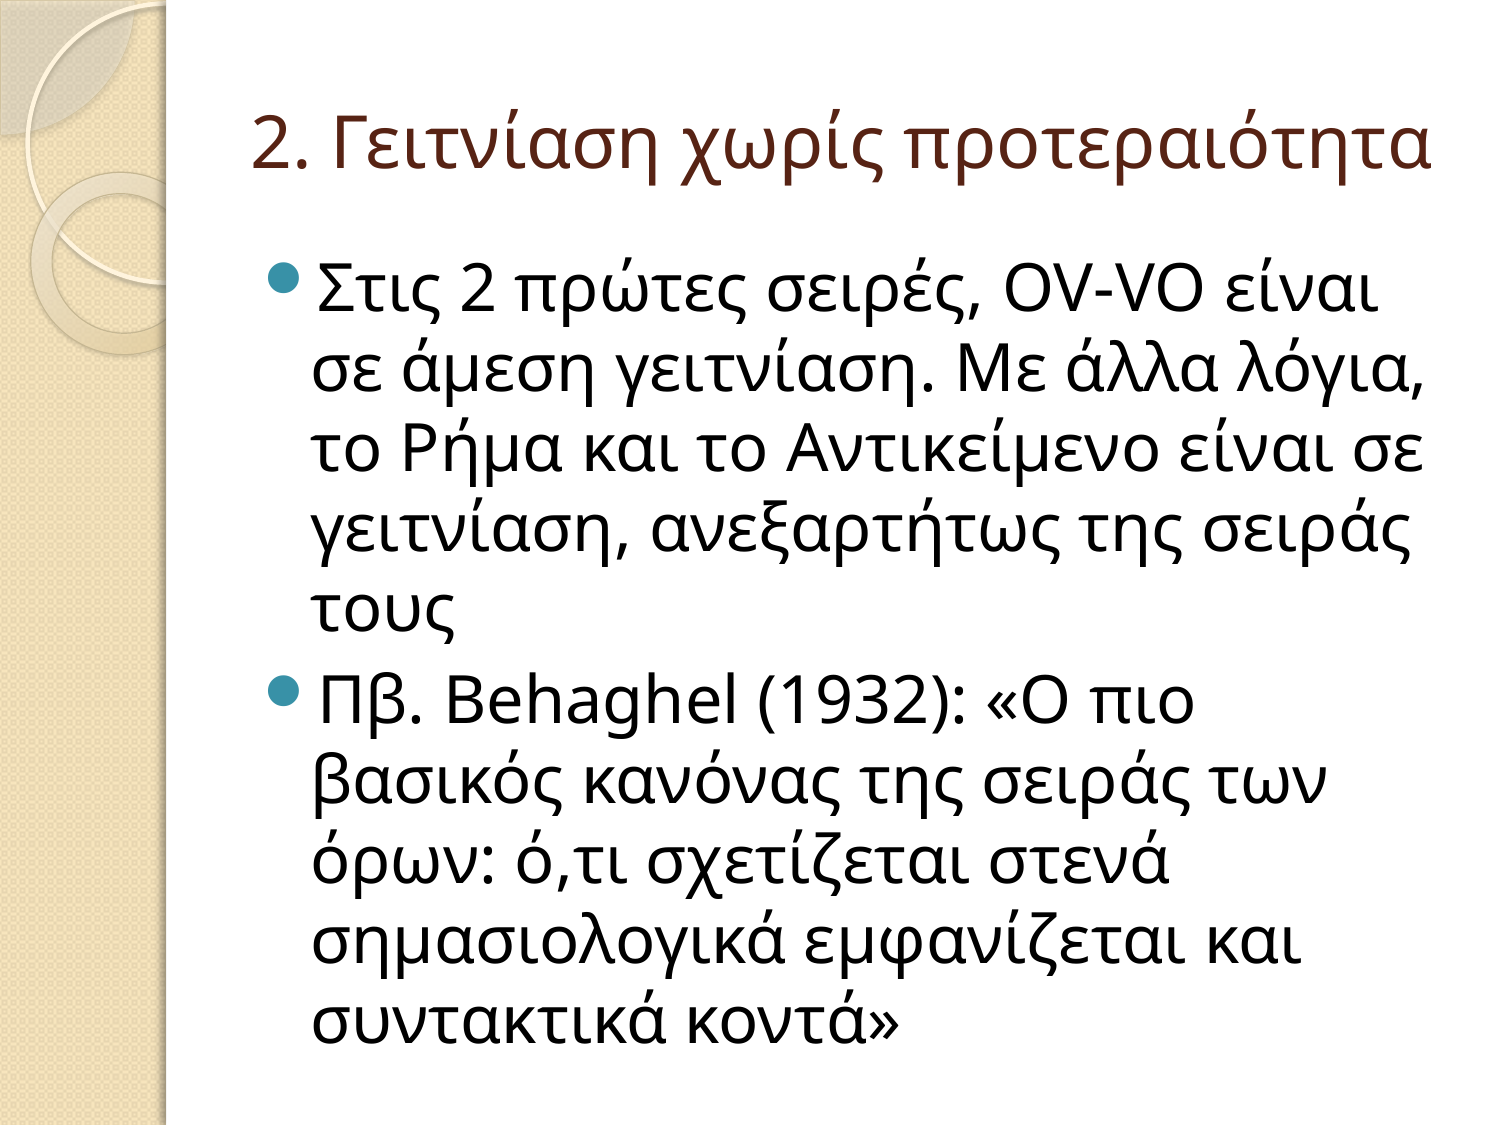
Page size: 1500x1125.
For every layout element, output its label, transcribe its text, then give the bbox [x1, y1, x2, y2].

list Στις 2 πρώτες σειρές, OV-VO είναι σε άμεση γειτνίαση. Με άλλα λόγια, το Ρήμα και το Αντικείμενο είναι σε γειτνίαση, ανεξαρτήτως της σειράς τους Πβ. Behaghel (1932): «Ο πιο βασικός κανόνας της σειράς των όρων: ό,τι σχετίζεται στενά σημασιολογικά εμφανίζεται και συντακτικά κοντά» [235, 237, 1466, 1025]
title 2. Γειτνίαση χωρίς προτεραιότητα [235, 45, 1466, 233]
